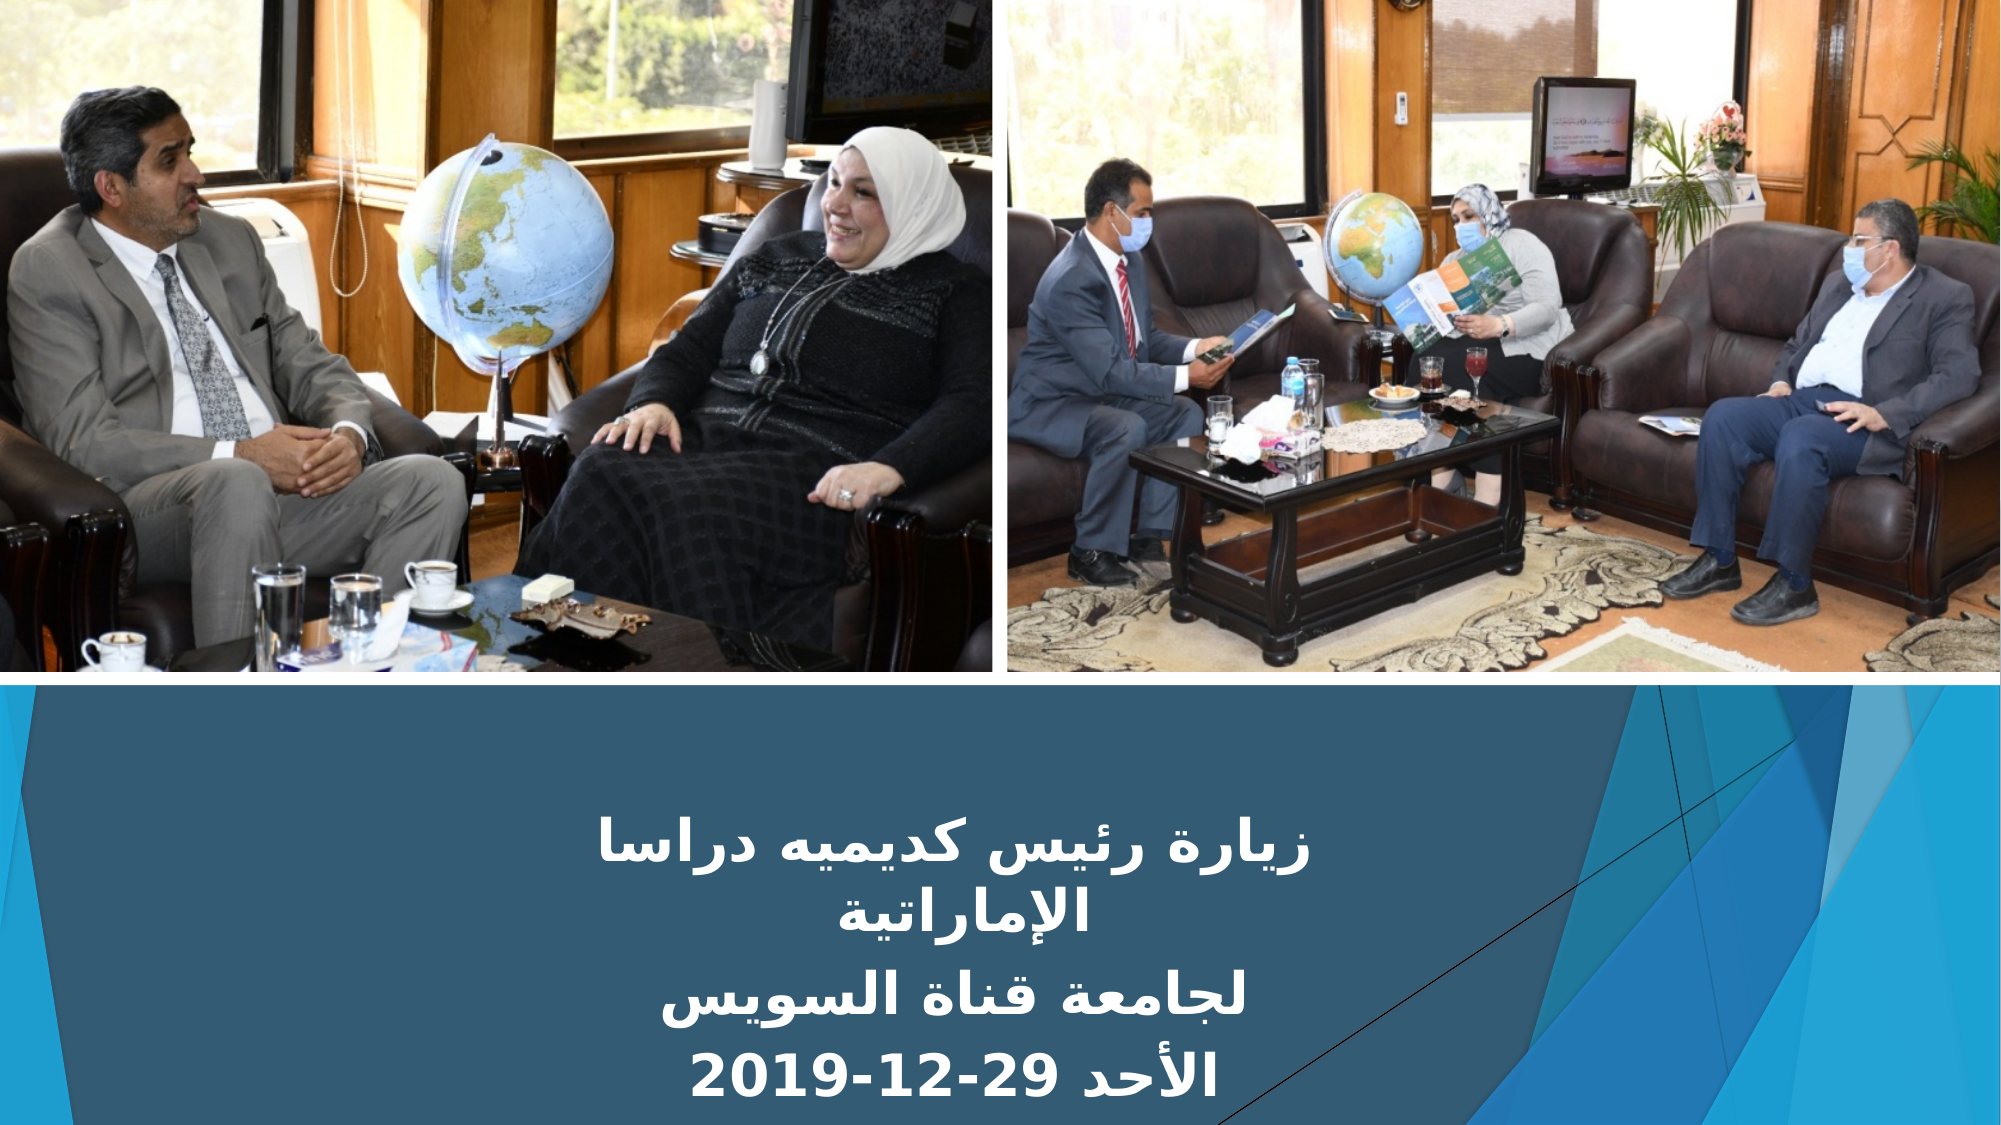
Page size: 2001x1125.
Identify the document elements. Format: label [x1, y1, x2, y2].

list [0, 0, 993, 672]
picture [1006, 0, 2000, 672]
text_box [0, 0, 2000, 1125]
